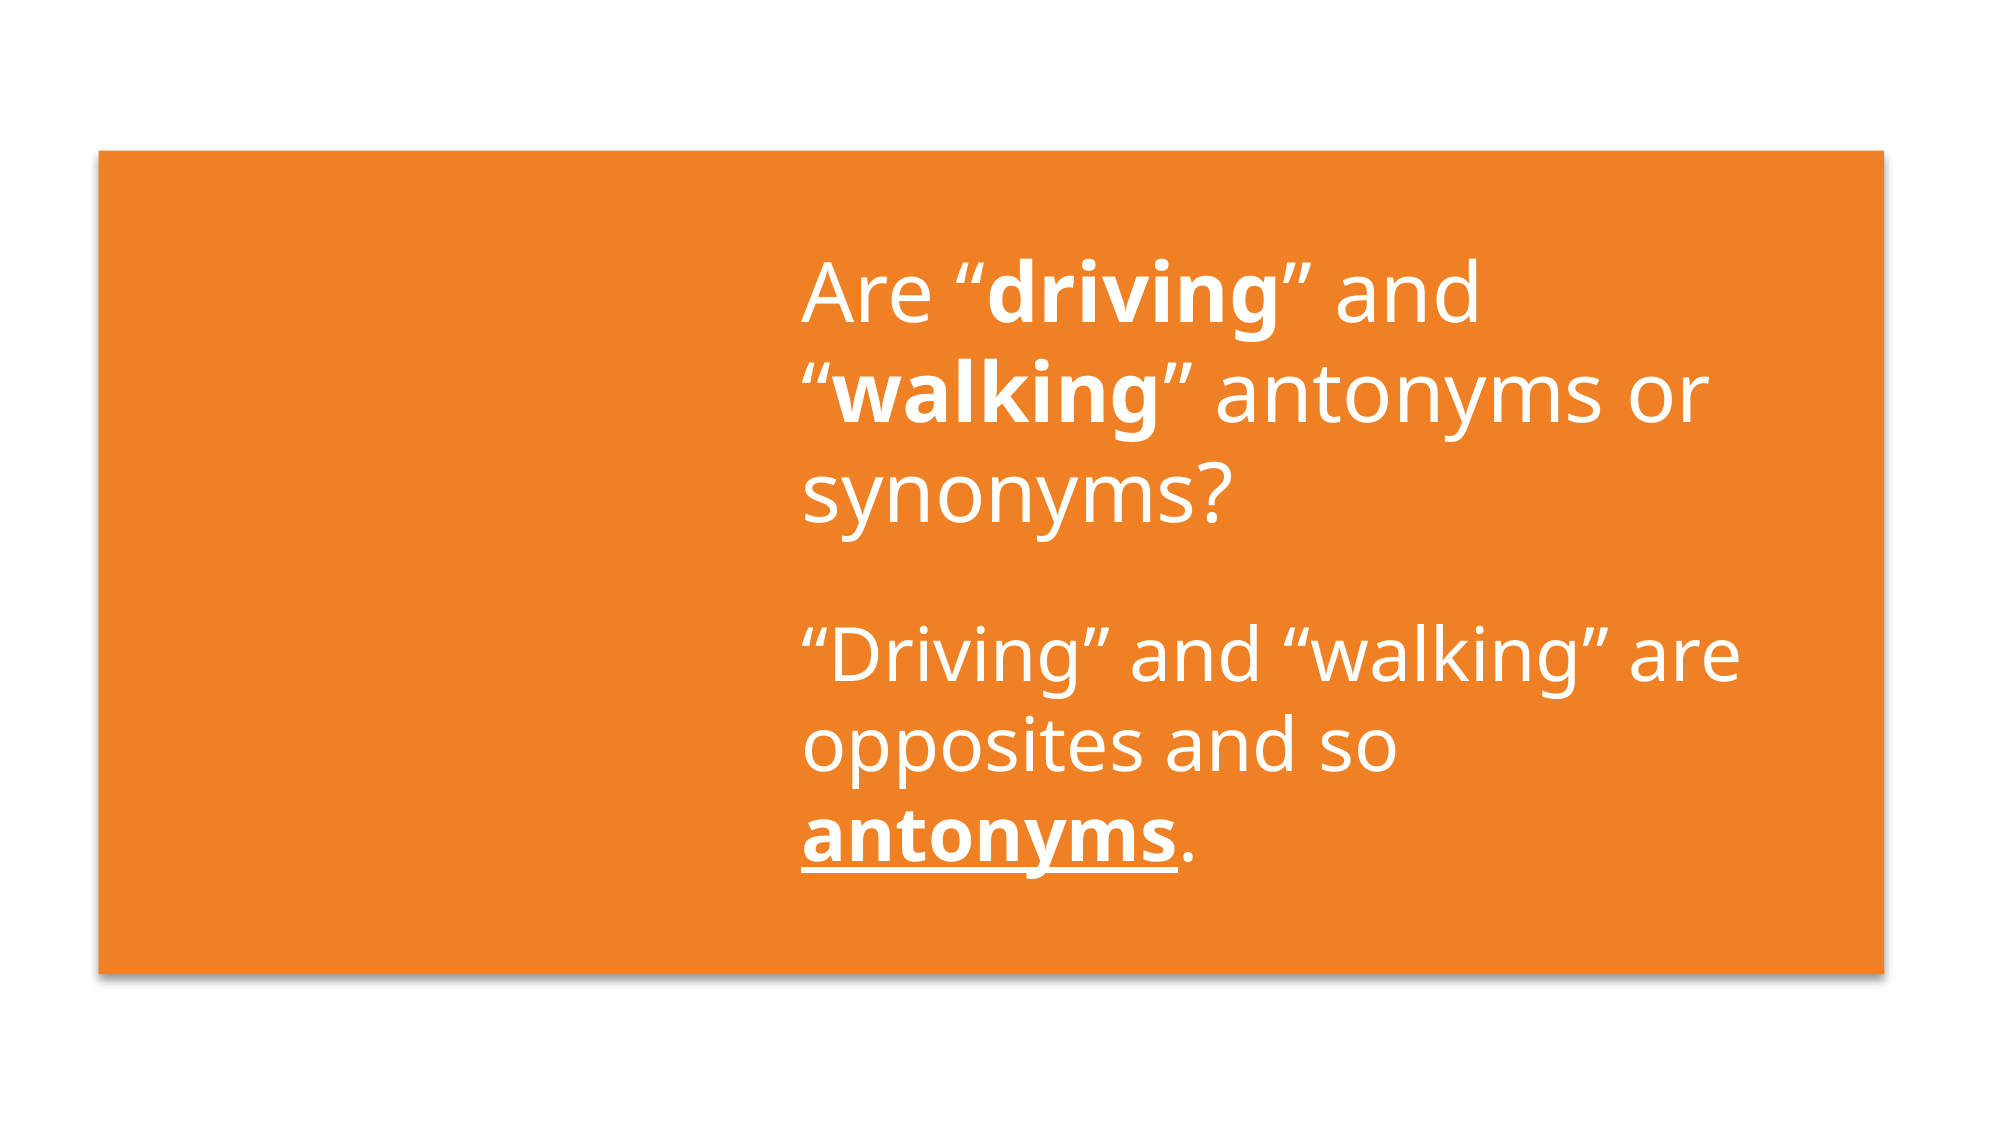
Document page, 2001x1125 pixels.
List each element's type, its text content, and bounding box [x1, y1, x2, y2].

text_box “Driving” and “walking” are opposites and so antonyms. [786, 599, 1759, 885]
list [98, 150, 1885, 975]
text_box Are “driving” and “walking” antonyms or synonyms? [786, 231, 1885, 547]
